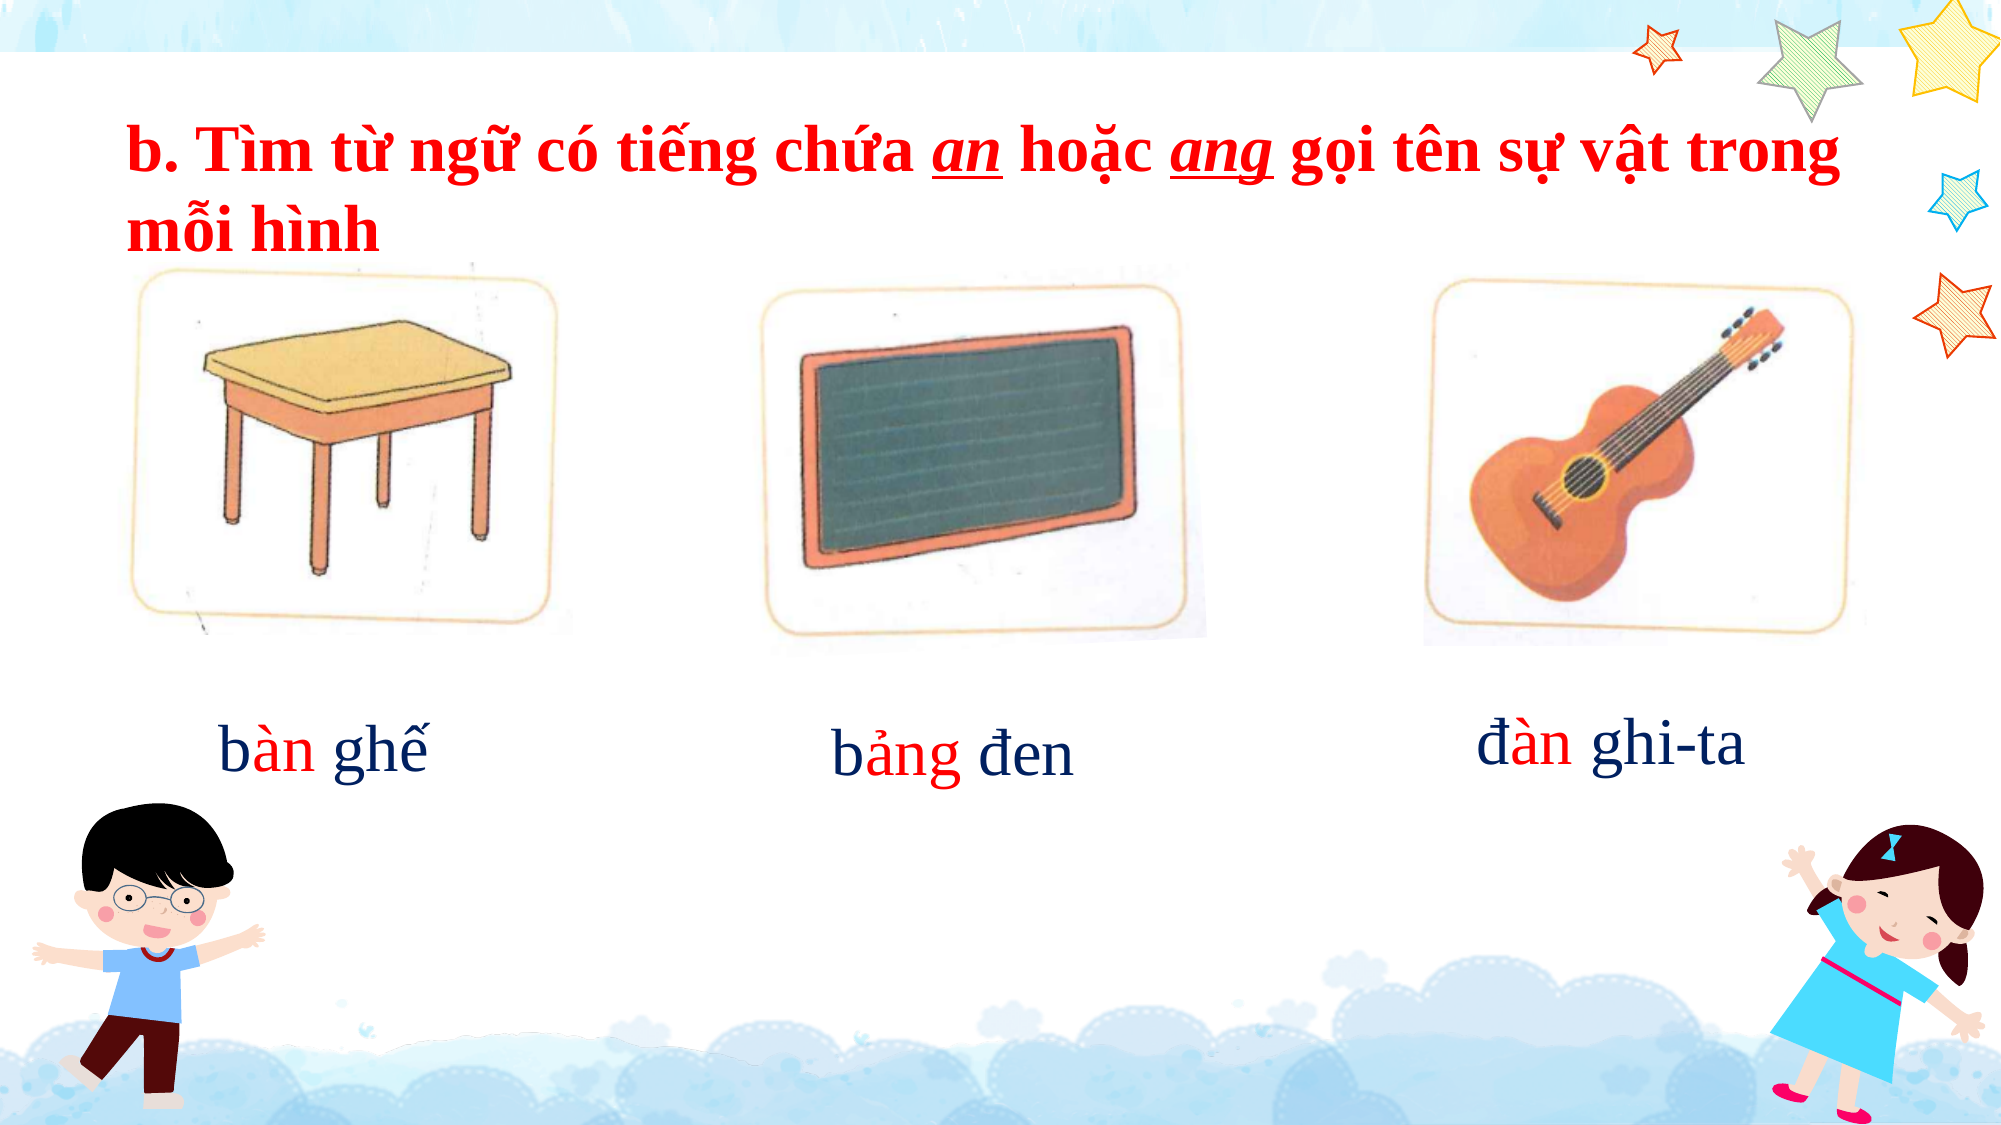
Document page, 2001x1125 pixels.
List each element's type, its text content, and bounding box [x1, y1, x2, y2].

text_box b. Tìm từ ngữ có tiếng chứa an hoặc ang gọi tên sự vật trong mỗi hình [106, 95, 1867, 276]
picture [739, 262, 1208, 659]
picture [1423, 273, 1867, 646]
text_box [1631, 52, 1683, 76]
picture [0, 0, 2000, 52]
text_box [1911, 52, 1994, 104]
picture [108, 262, 573, 635]
text_box bảng đen [811, 698, 1143, 799]
text_box bàn ghế [198, 695, 483, 795]
picture [0, 803, 2001, 1125]
text_box [1756, 52, 1865, 124]
text_box đàn ghi-ta [1456, 687, 1921, 788]
text_box [1927, 169, 1990, 233]
text_box [1911, 271, 1997, 360]
